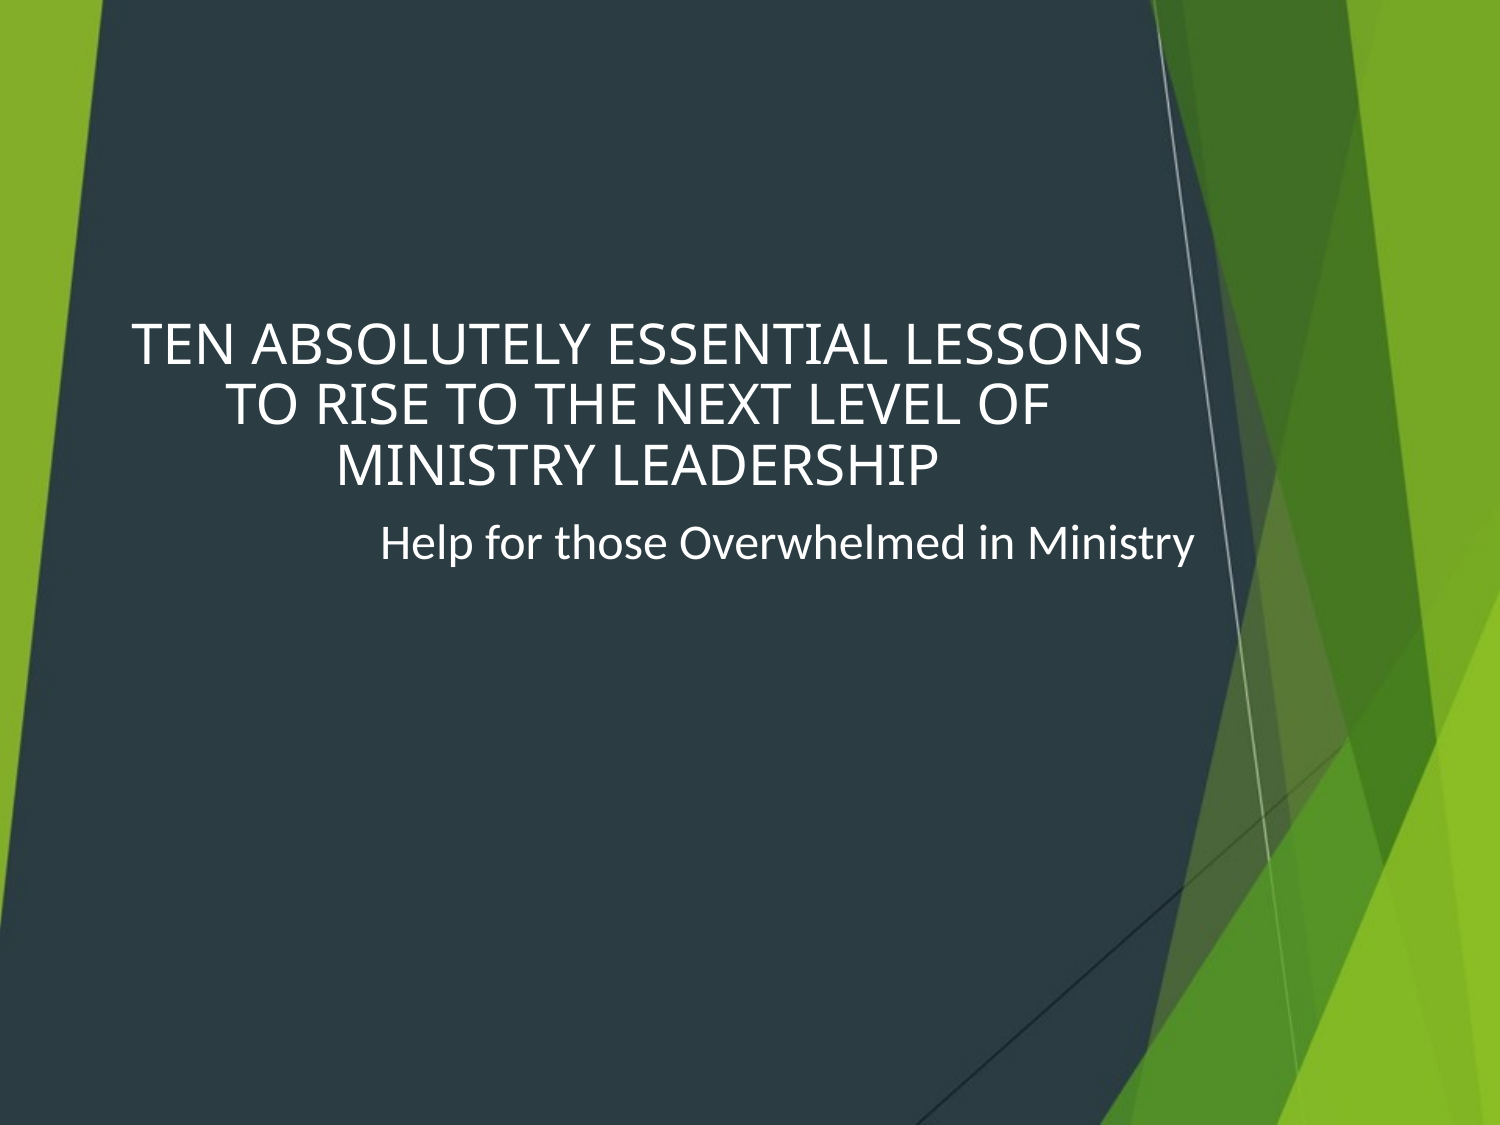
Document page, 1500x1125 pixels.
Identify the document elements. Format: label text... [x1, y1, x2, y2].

text_box Help for those Overwhelmed in Ministry [365, 501, 1358, 577]
text_box TEN ABSOLUTELY ESSENTIAL LESSONS TO RISE TO THE NEXT LEVEL OF MINISTRY LEADERSHIP [0, 308, 1275, 629]
picture [0, 0, 1500, 1125]
